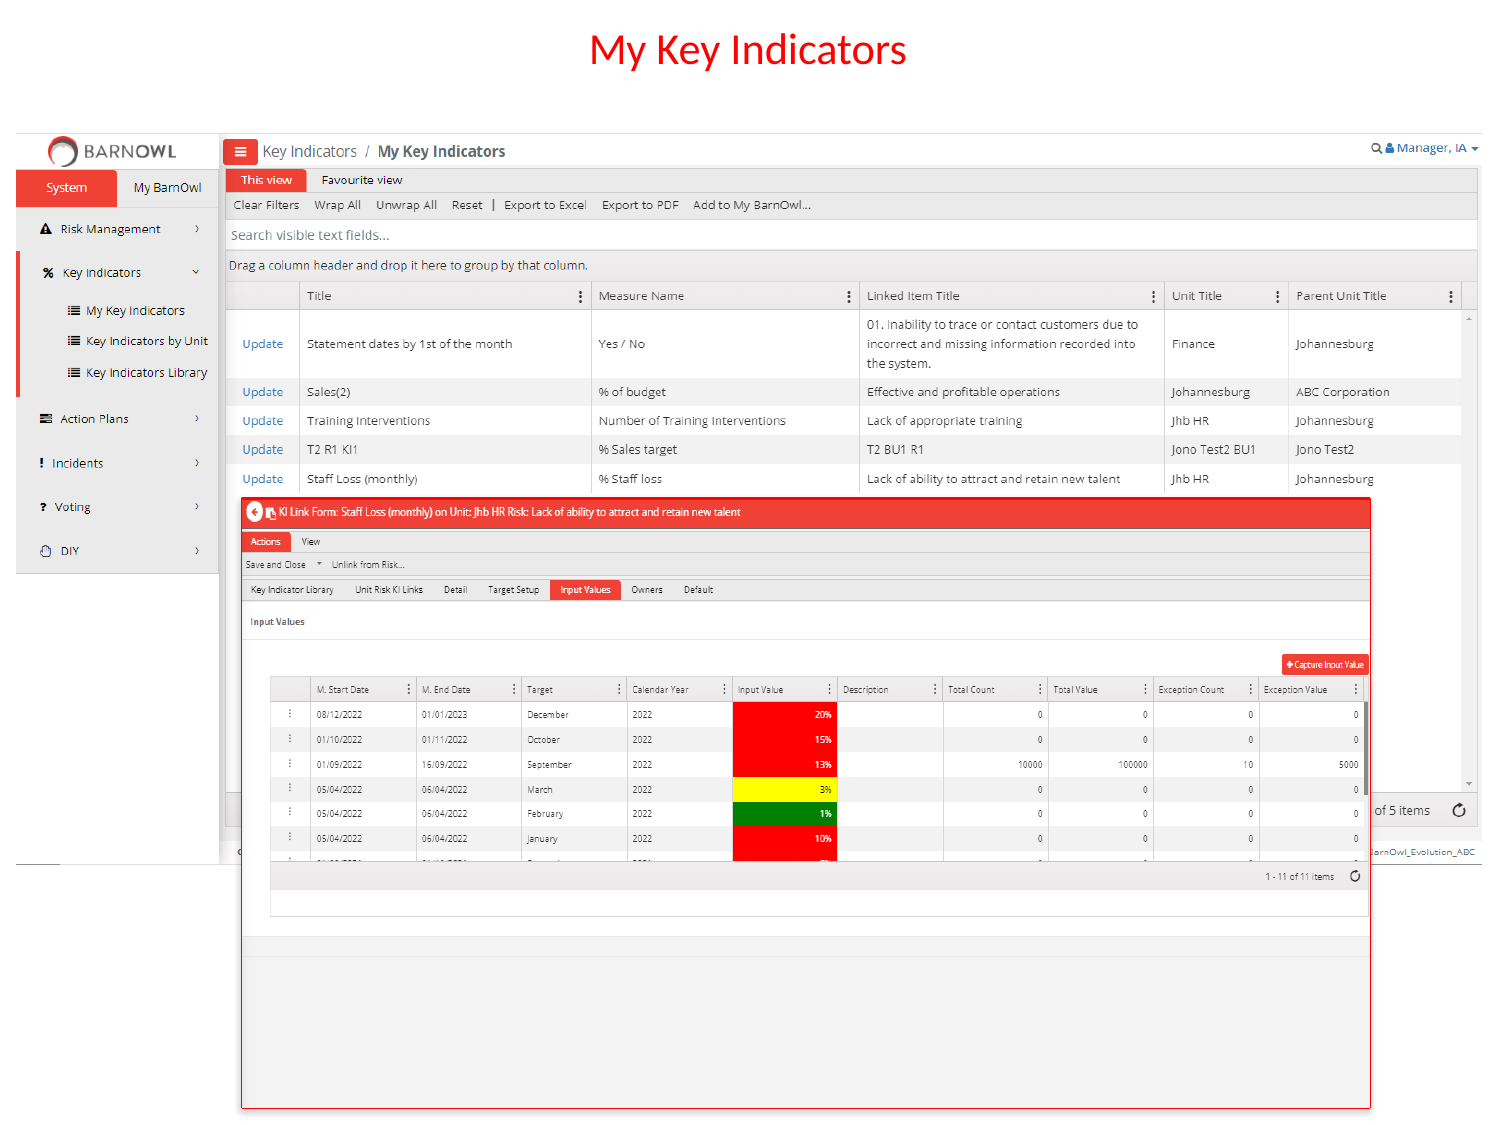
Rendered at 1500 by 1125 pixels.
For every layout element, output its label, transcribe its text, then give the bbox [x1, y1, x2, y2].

picture [15, 133, 1483, 1109]
title My Key Indicators [0, 12, 1498, 134]
